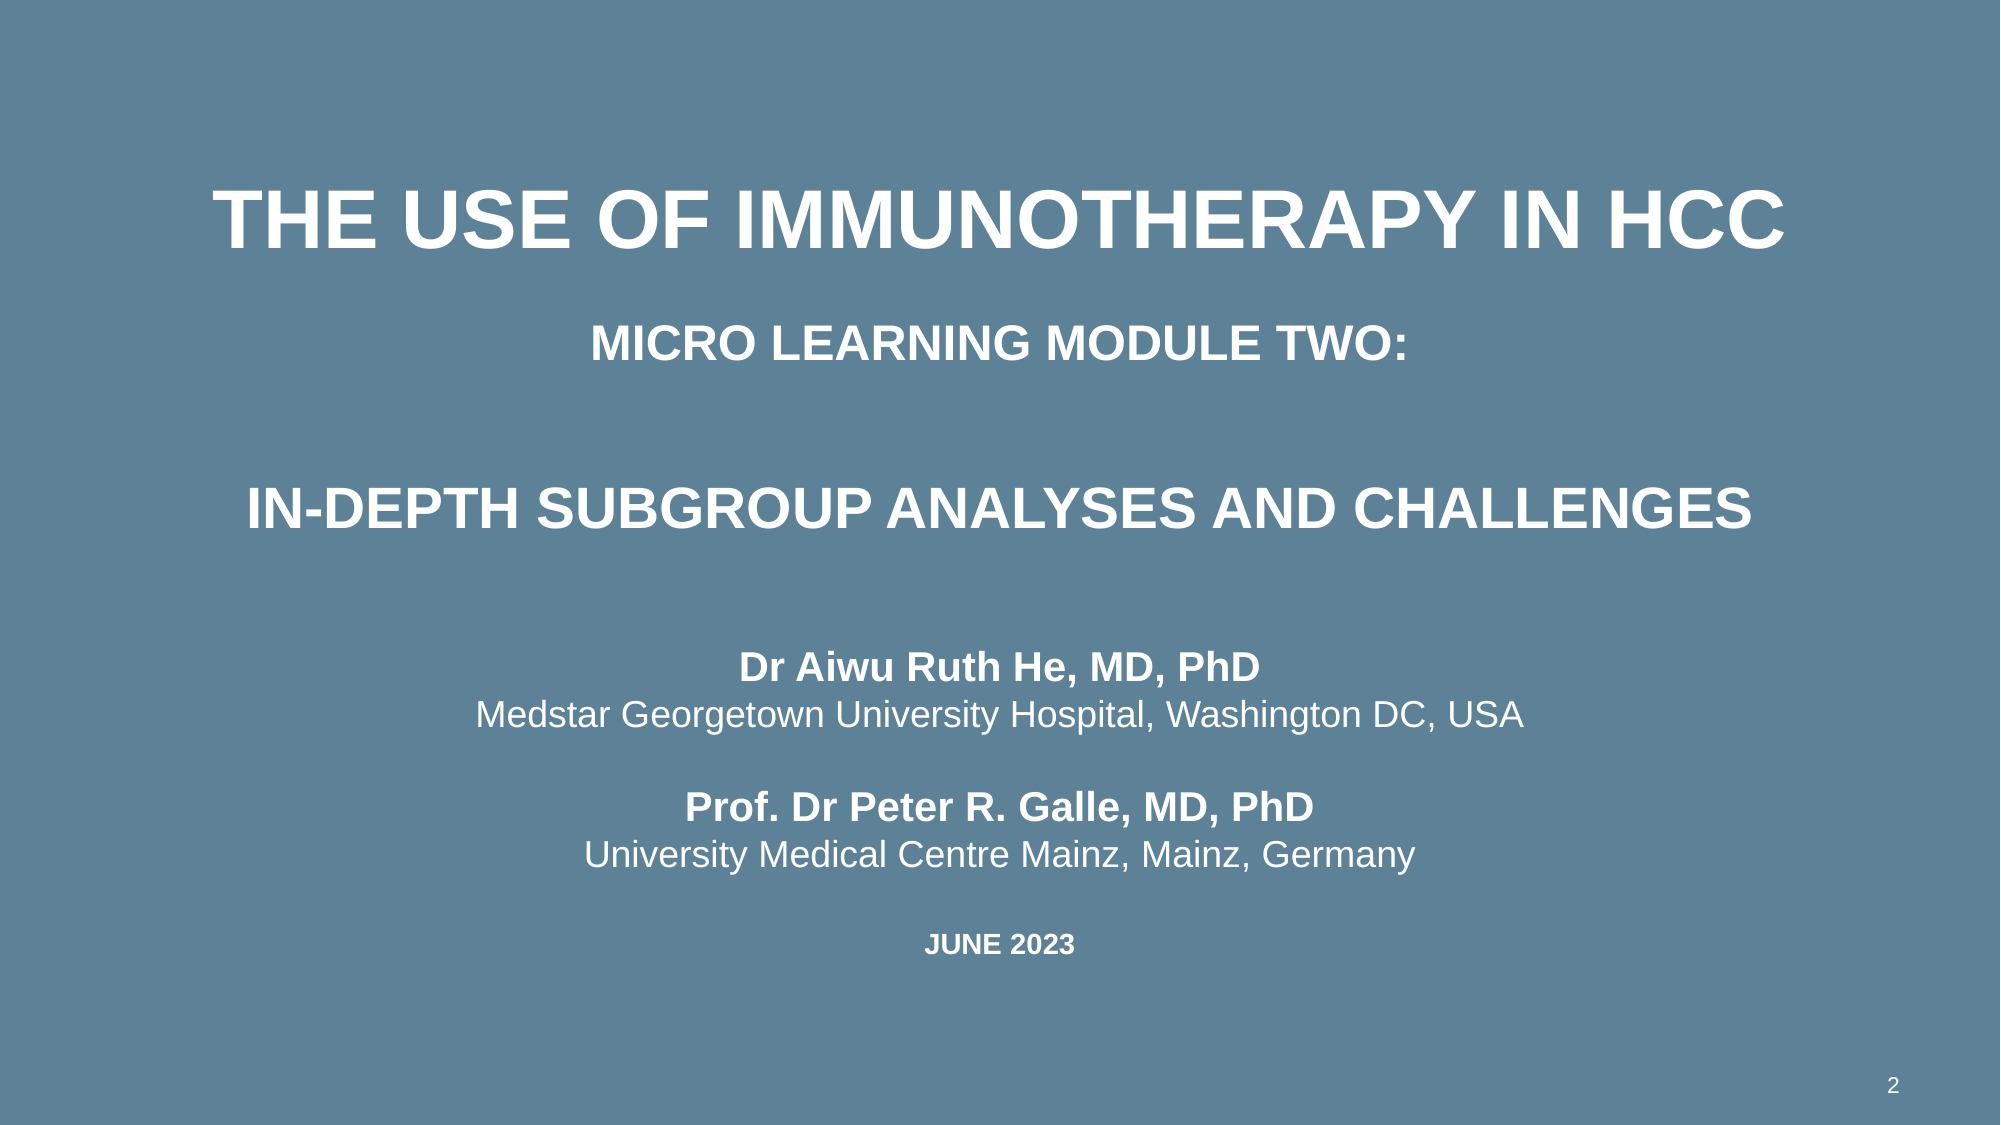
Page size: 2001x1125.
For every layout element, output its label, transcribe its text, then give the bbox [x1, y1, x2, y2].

title The use of IMMUNOTHERAPY IN hcc Micro learning module two: in-depth subgroup analyses and challenges Dr Aiwu Ruth He, MD, PhD Medstar Georgetown University Hospital, Washington DC, USA Prof. Dr Peter R. Galle, MD, PhD University Medical Centre Mainz, Mainz, Germany JUNE 2023 [99, 85, 1900, 1040]
